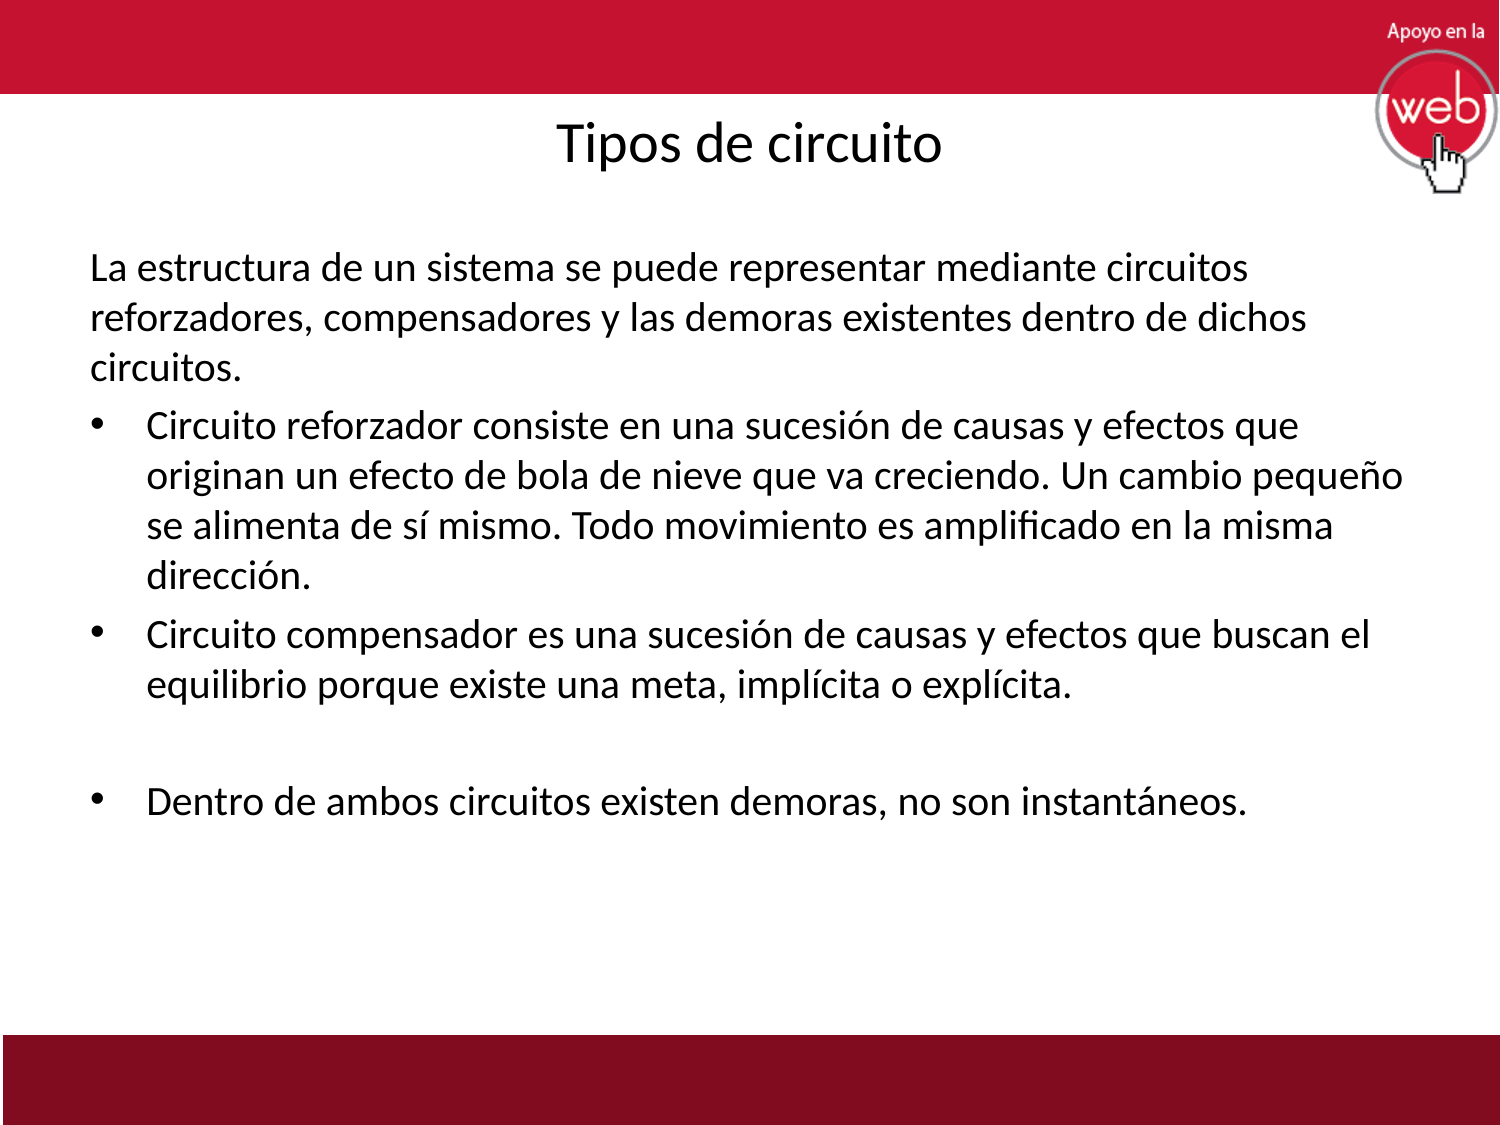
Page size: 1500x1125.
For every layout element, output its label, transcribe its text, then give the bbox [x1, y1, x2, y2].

list La estructura de un sistema se puede representar mediante circuitos reforzadores, compensadores y las demoras existentes dentro de dichos circuitos. Circuito reforzador consiste en una sucesión de causas y efectos que originan un efecto de bola de nieve que va creciendo. Un cambio pequeño se alimenta de sí mismo. Todo movimiento es amplificado en la misma dirección. Circuito compensador es una sucesión de causas y efectos que buscan el equilibrio porque existe una meta, implícita o explícita. Dentro de ambos circuitos existen demoras, no son instantáneos. [75, 231, 1425, 1005]
title Tipos de circuito [75, 45, 1425, 231]
picture [0, 0, 1500, 1125]
